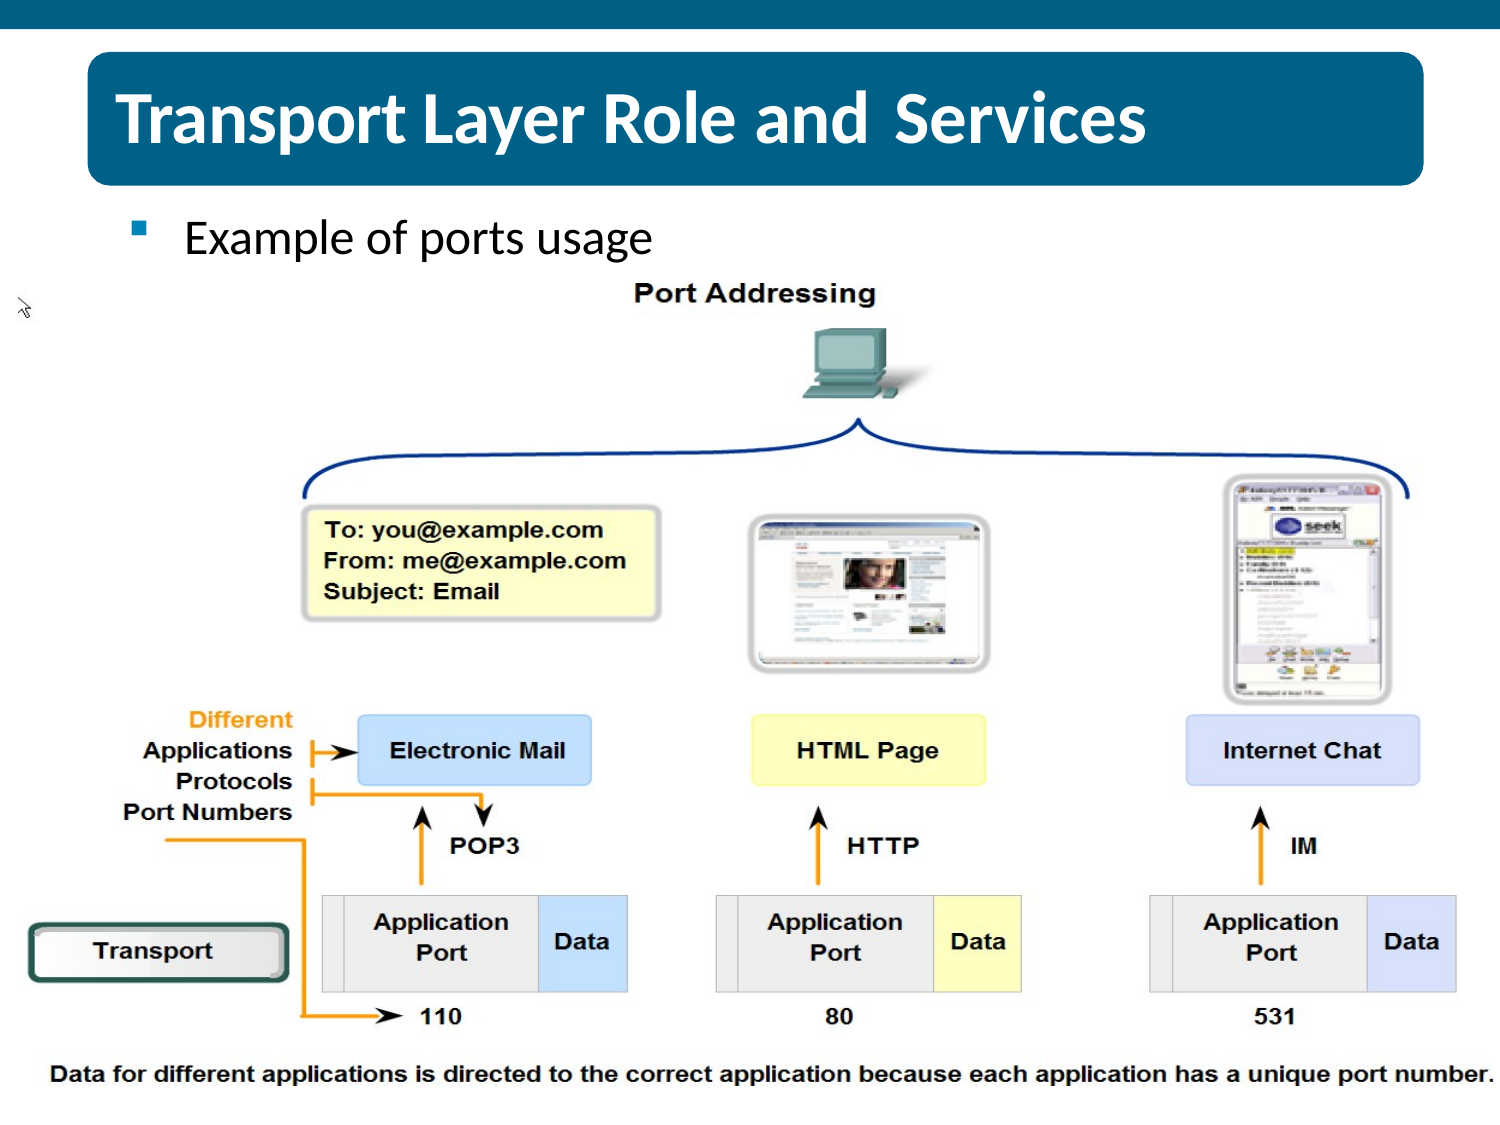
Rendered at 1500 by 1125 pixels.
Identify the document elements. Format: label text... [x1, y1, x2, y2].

text_box [87, 51, 1424, 186]
text_box Example of ports usage [125, 202, 659, 265]
text_box [18, 283, 1494, 1087]
title Transport Layer Role and Services [113, 66, 1160, 257]
